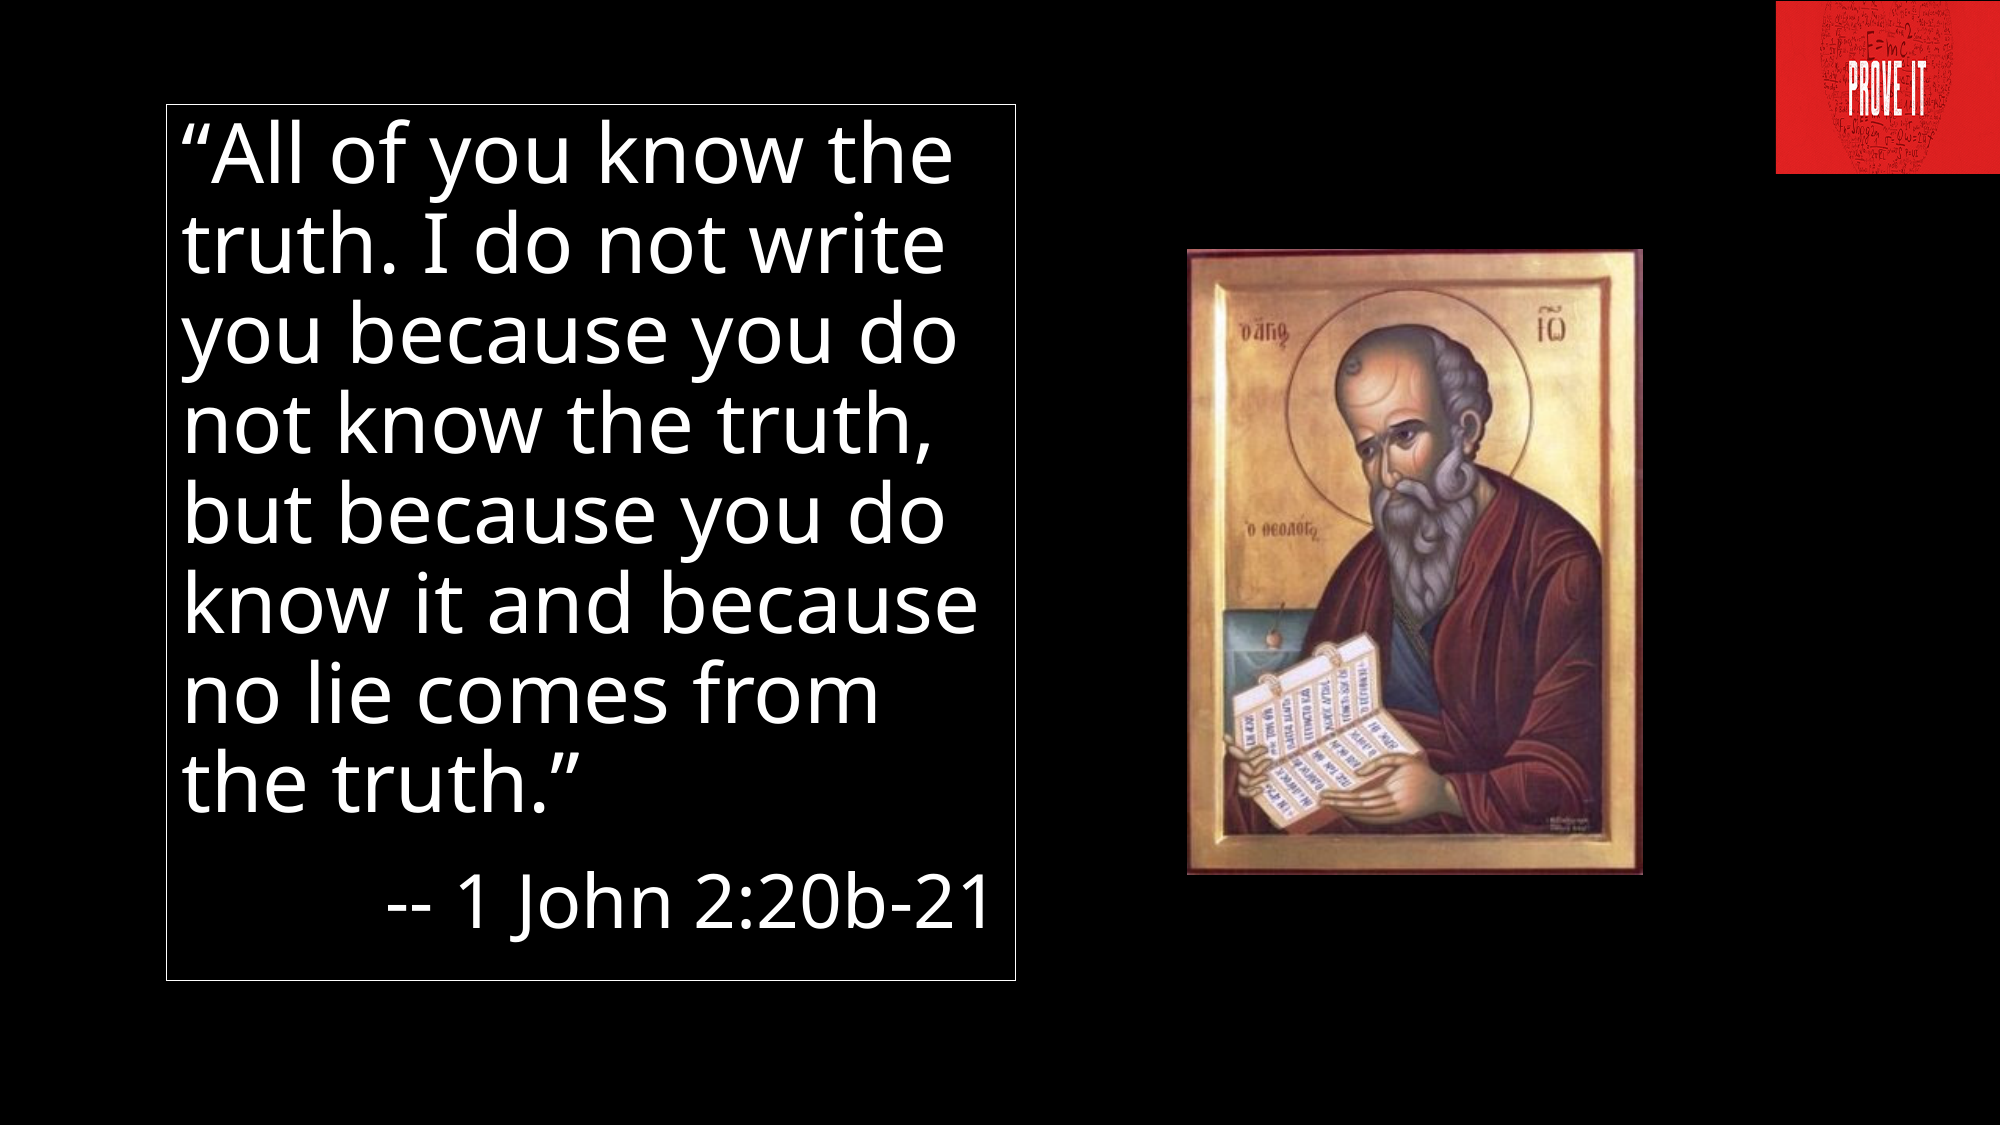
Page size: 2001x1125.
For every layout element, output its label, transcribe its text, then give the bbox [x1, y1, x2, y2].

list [1187, 249, 1643, 875]
list “All of you know the truth. I do not write you because you do not know the truth, but because you do know it and because no lie comes from the truth.” -- 1 John 2:20b-21 [166, 104, 1016, 981]
picture [1775, 1, 2000, 174]
